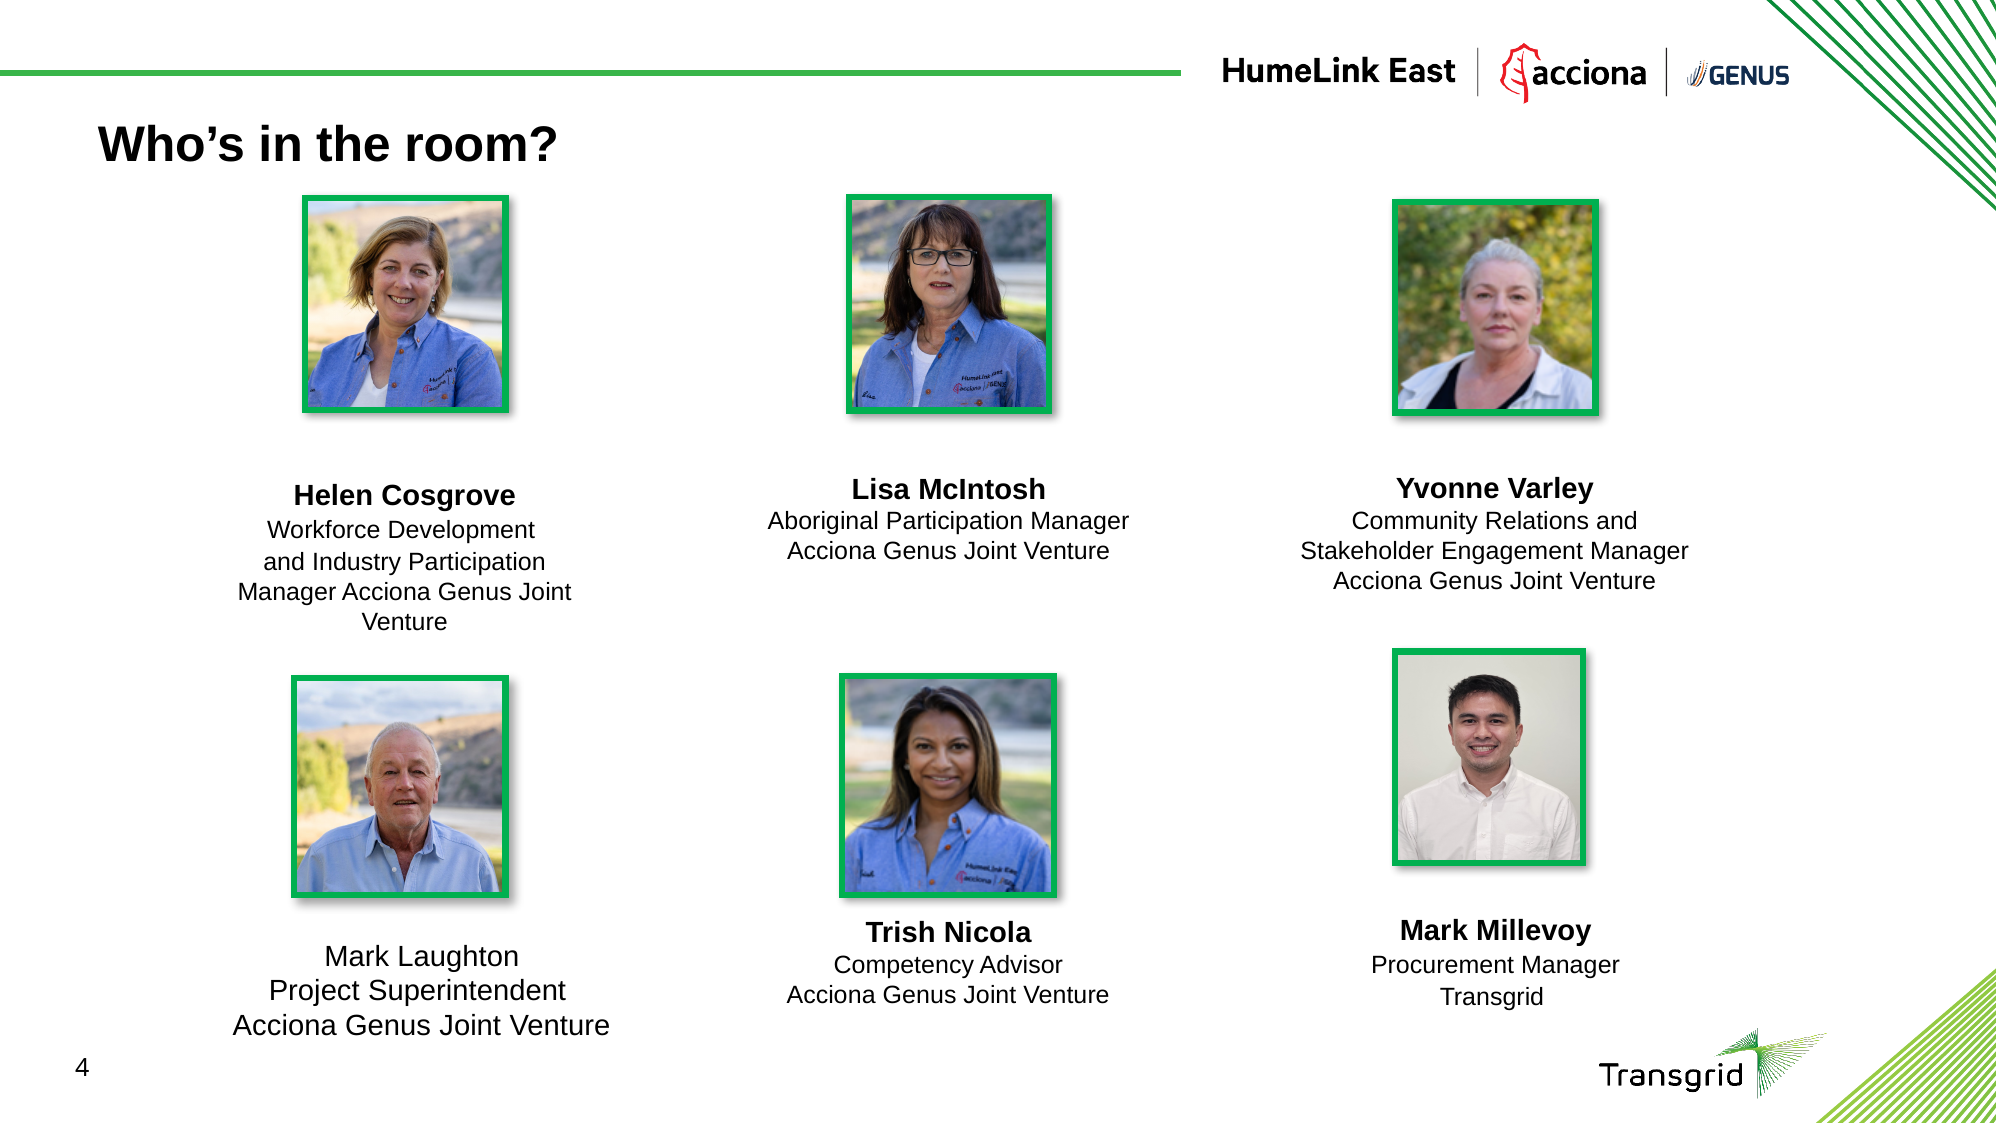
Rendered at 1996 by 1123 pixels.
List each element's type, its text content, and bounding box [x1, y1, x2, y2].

picture [1599, 937, 1996, 1123]
title Who’s in the room? [82, 97, 761, 299]
picture [851, 200, 1047, 408]
text_box Helen Cosgrove Workforce Development and Industry Participation Manager Acciona Genus Joint Venture [209, 474, 599, 636]
picture [1398, 654, 1580, 861]
text_box Trish Nicola Competency Advisor Acciona Genus Joint Venture [772, 911, 1125, 1009]
picture [1199, 0, 1996, 225]
picture [307, 200, 503, 408]
slide_number 4 [68, 1056, 96, 1123]
text_box Mark Millevoy Procurement Manager Transgrid [1365, 908, 1625, 1010]
text_box Yvonne Varley Community Relations and Stakeholder Engagement Manager Acciona Genus Joint Venture [1296, 467, 1694, 595]
text_box Mark Laughton Project Superintendent Acciona Genus Joint Venture [196, 929, 647, 1050]
picture [1397, 204, 1593, 410]
picture [845, 679, 1052, 892]
picture [296, 681, 503, 892]
text_box Lisa McIntosh Aboriginal Participation Manager Acciona Genus Joint Venture [760, 467, 1138, 565]
